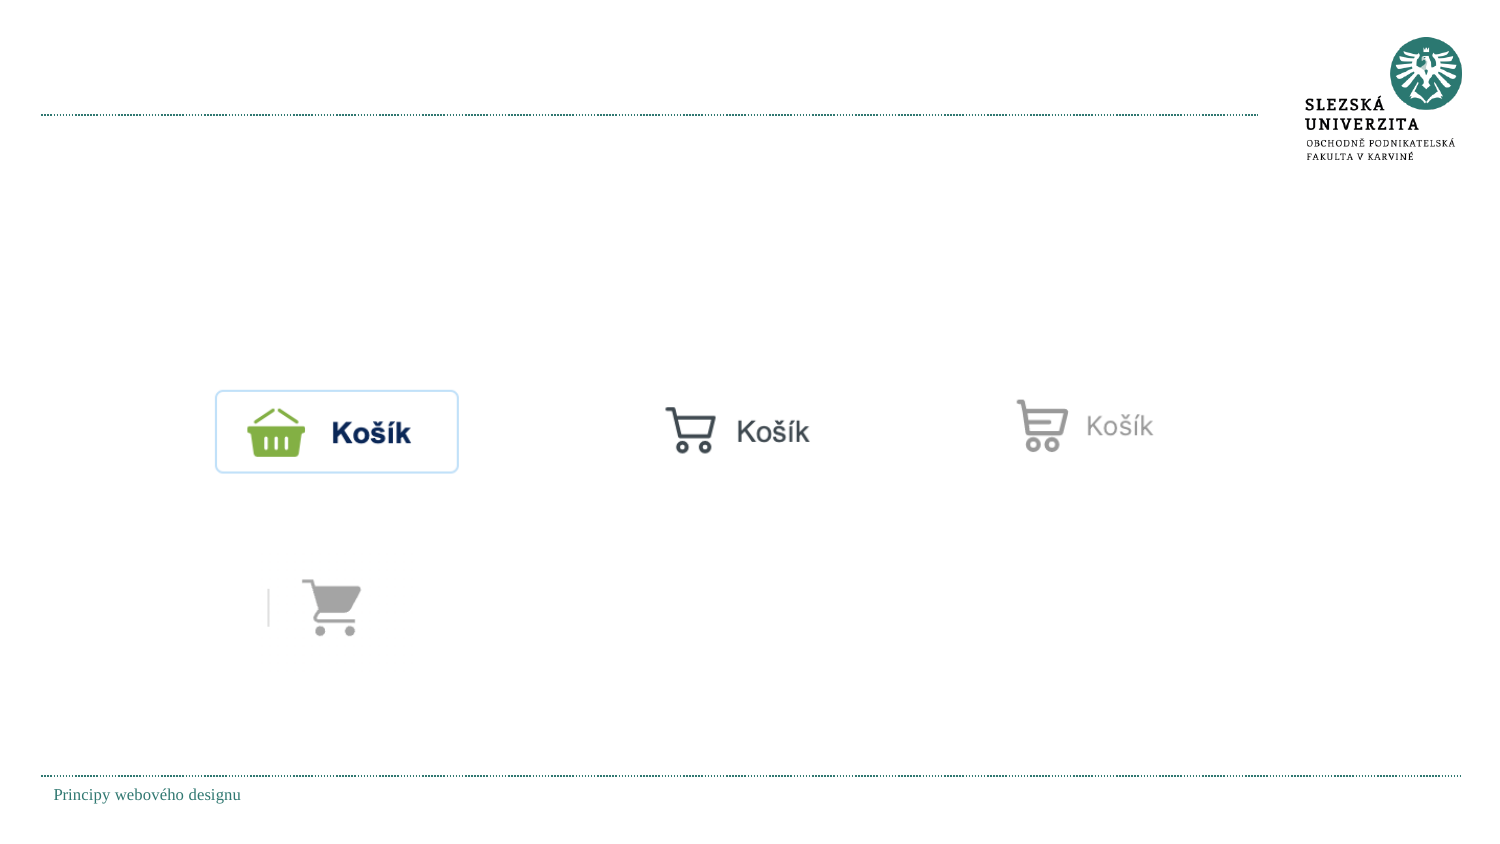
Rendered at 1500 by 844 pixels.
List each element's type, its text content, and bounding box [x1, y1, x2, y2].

picture [629, 381, 832, 505]
picture [194, 371, 483, 505]
picture [978, 362, 1180, 495]
picture [1305, 37, 1462, 160]
footer Principy webového designu [38, 776, 514, 822]
picture [256, 551, 420, 673]
